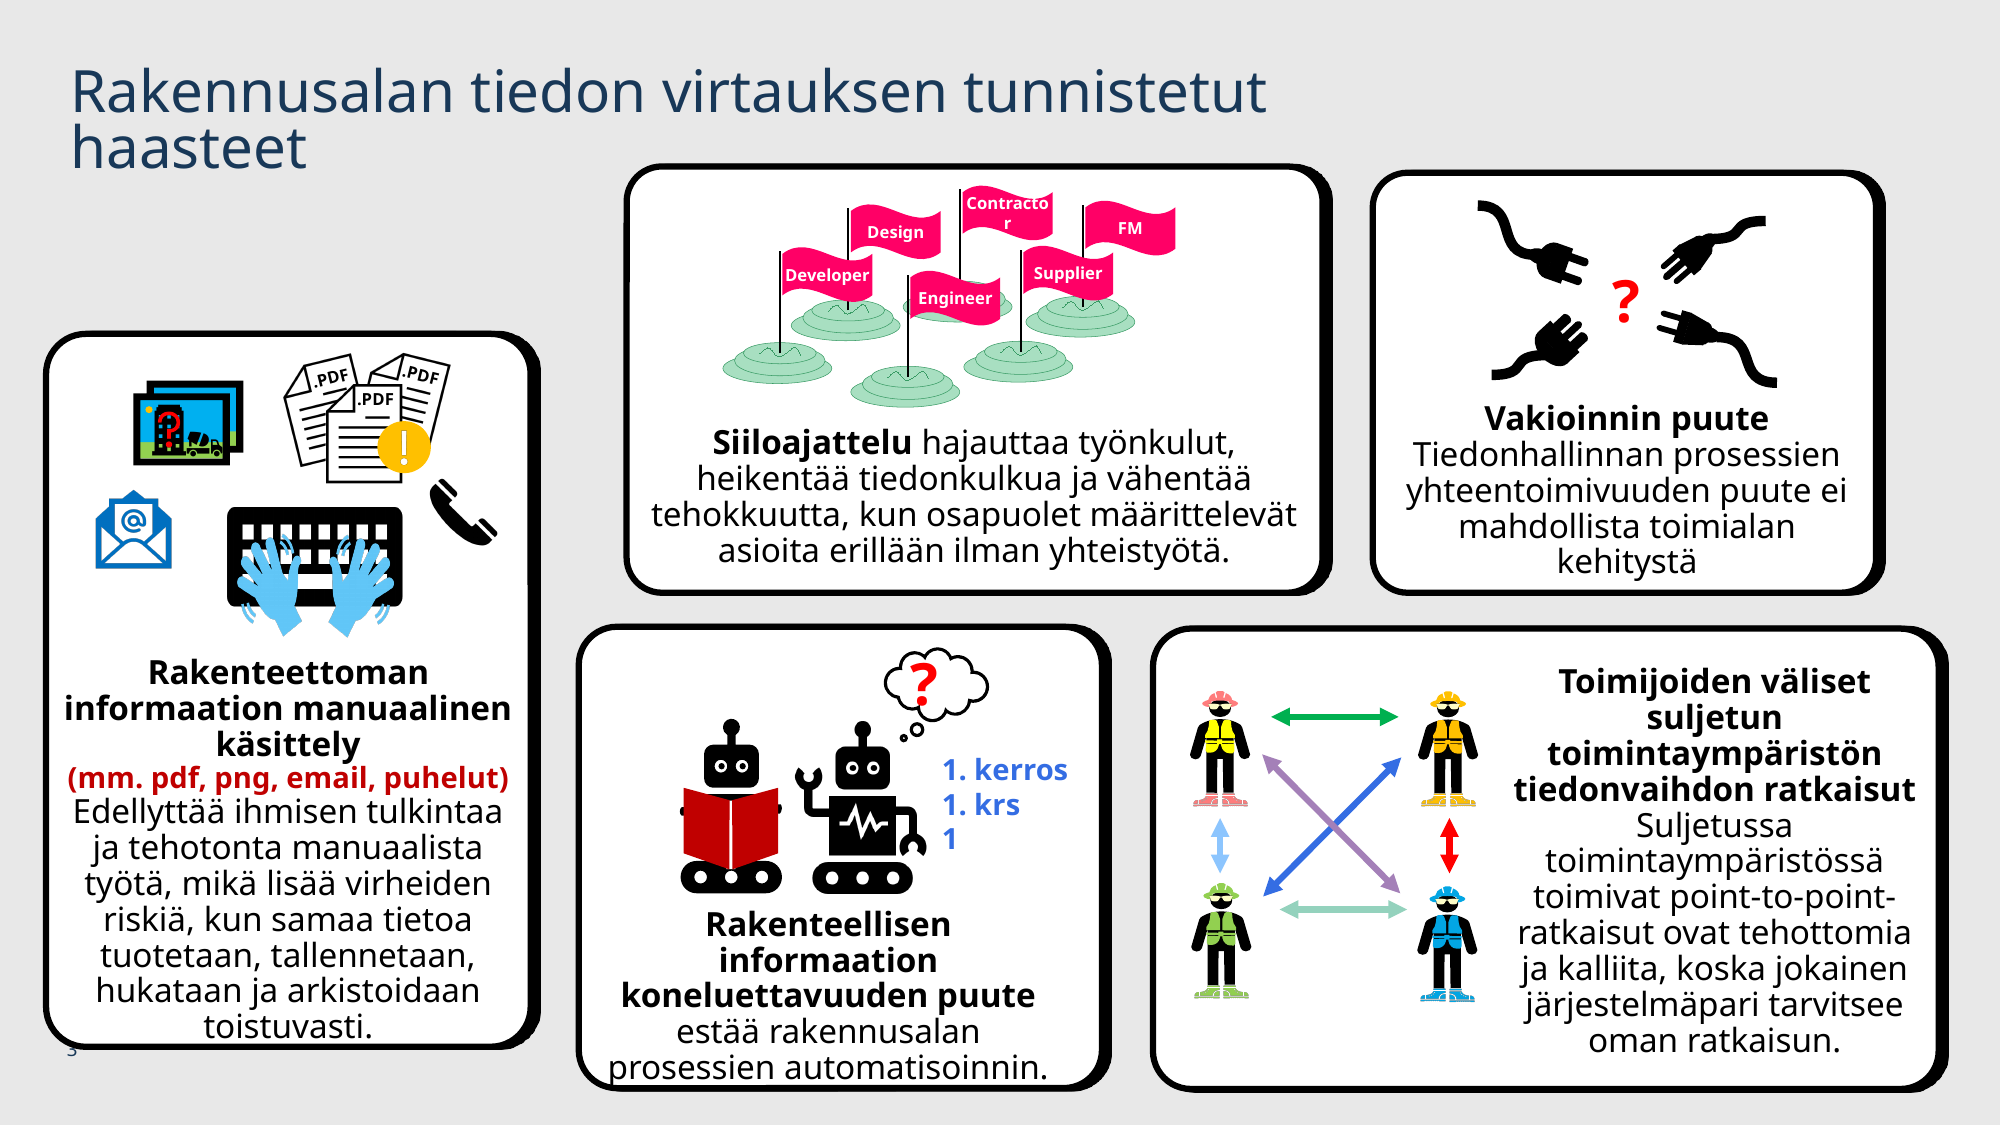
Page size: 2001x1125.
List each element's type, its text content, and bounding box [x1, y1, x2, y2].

text_box [625, 165, 1324, 594]
title Rakennusalan tiedon virtauksen tunnistetut haasteet [70, 67, 1492, 234]
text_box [1152, 628, 1939, 1089]
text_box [1372, 172, 1877, 593]
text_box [576, 626, 1103, 1089]
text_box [638, 185, 1311, 580]
slide_number 3 [66, 1047, 123, 1055]
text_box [46, 333, 531, 1047]
